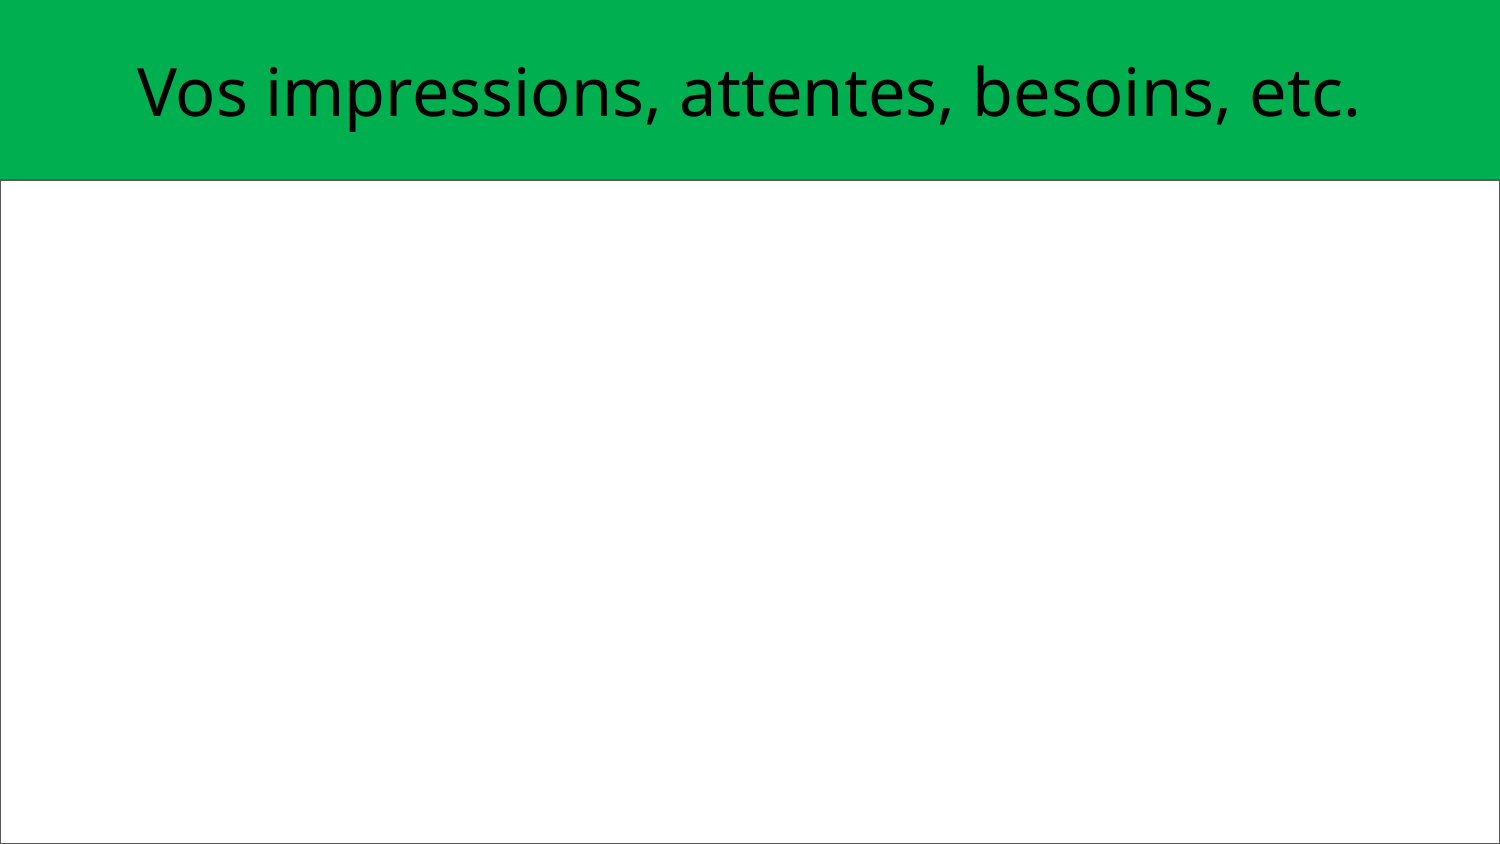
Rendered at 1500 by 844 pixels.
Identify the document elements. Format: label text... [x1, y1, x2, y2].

text_box [0, 180, 1500, 844]
text_box Vos impressions, attentes, besoins, etc. [97, 20, 1403, 160]
